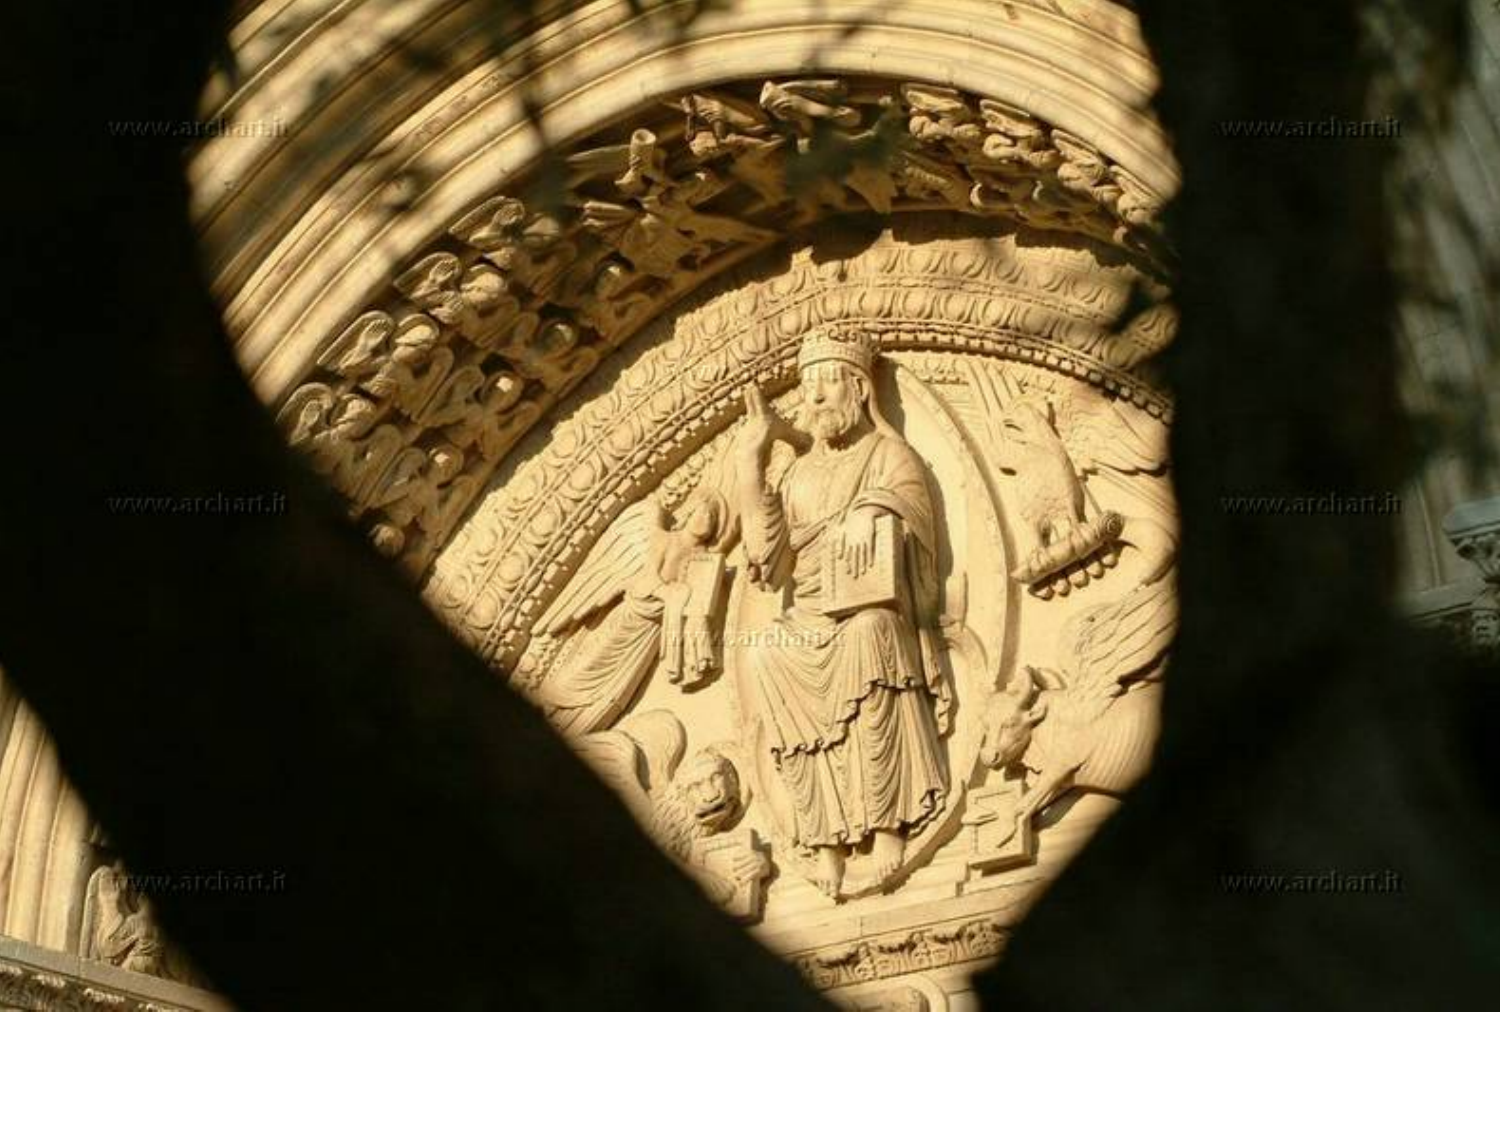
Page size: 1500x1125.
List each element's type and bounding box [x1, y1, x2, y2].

list [0, 0, 1500, 1012]
